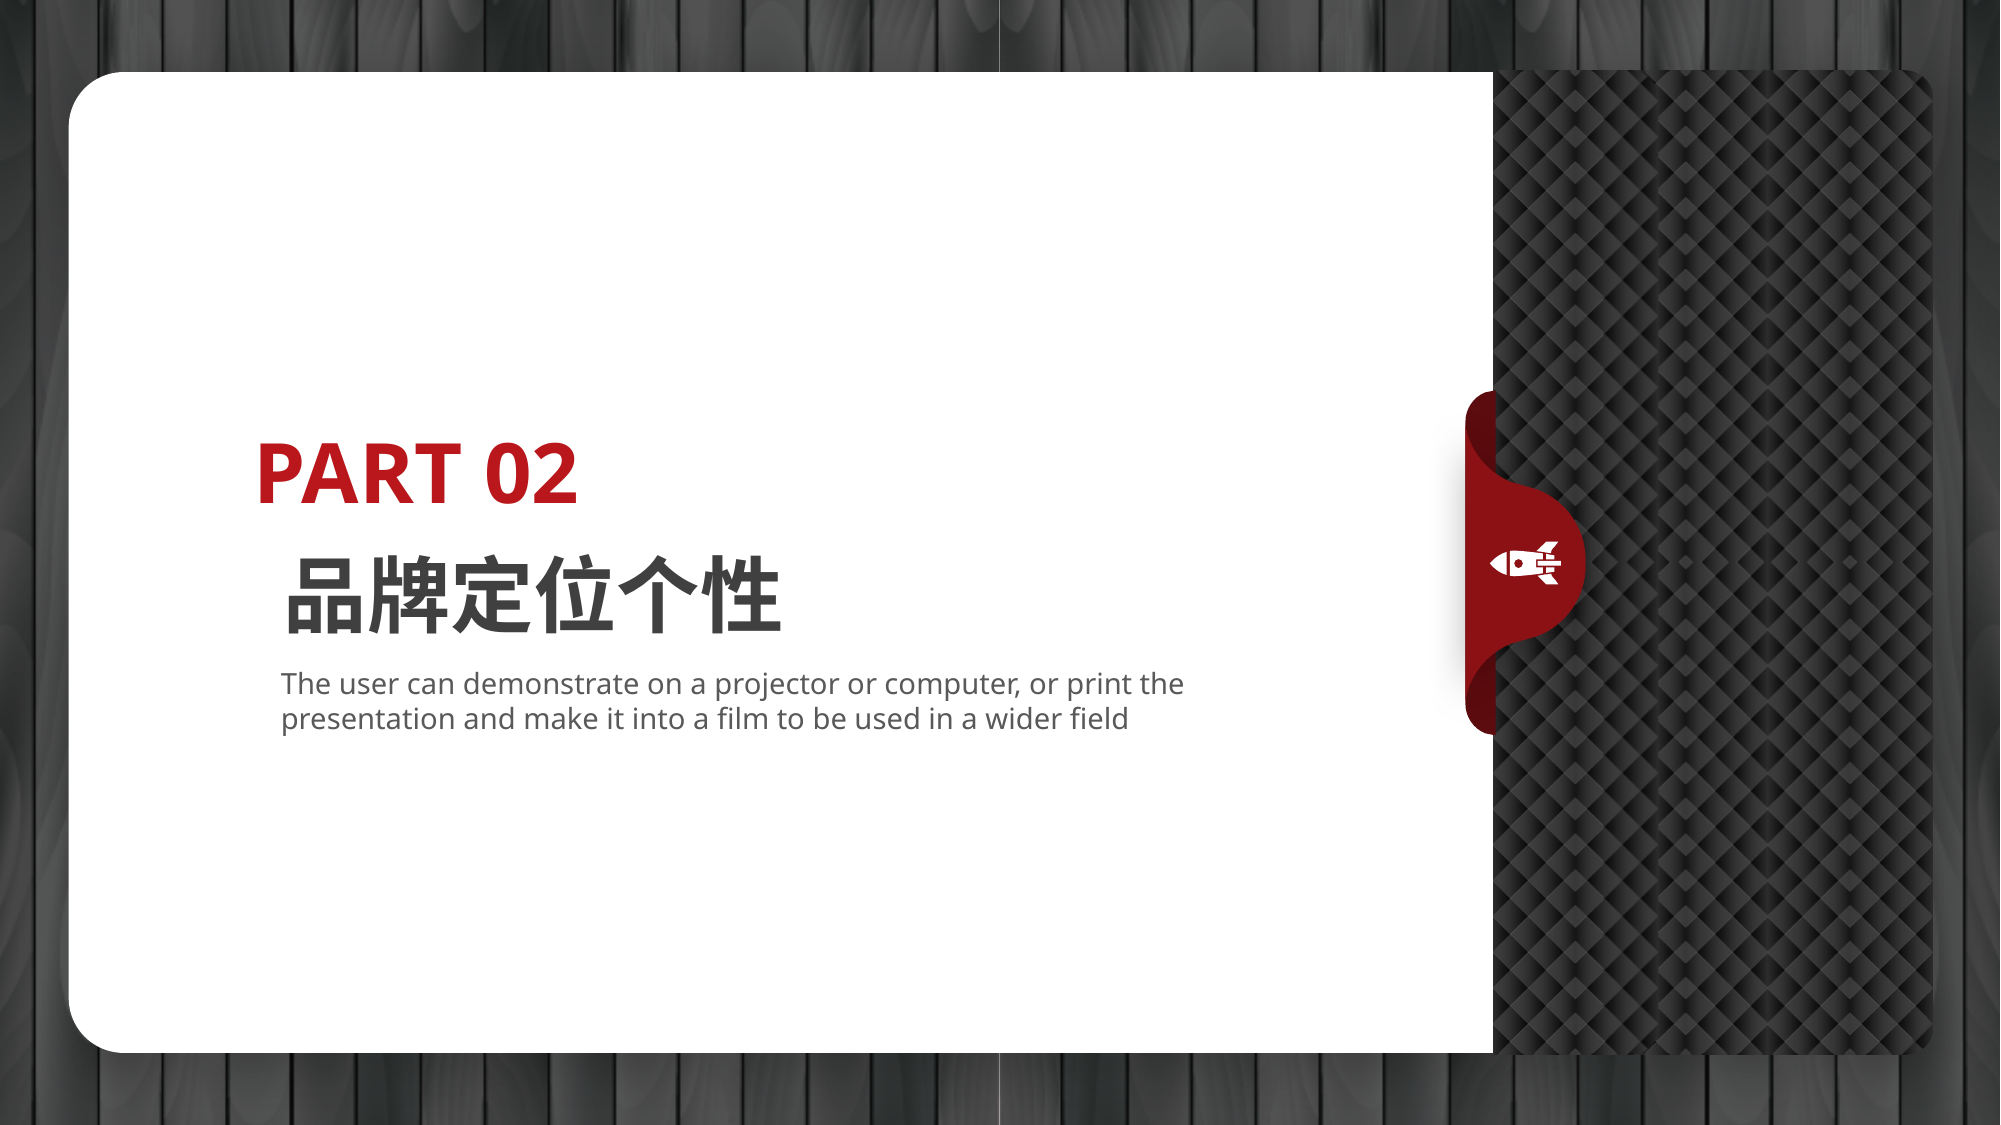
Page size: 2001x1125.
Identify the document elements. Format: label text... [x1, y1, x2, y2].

picture [0, 0, 2000, 1125]
text_box The user can demonstrate on a projector or computer, or print the presentation and make it into a film to be used in a wider field [266, 657, 1299, 743]
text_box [1465, 70, 1933, 1055]
text_box PART 02 [238, 413, 594, 528]
text_box 品牌定位个性 [269, 535, 799, 651]
